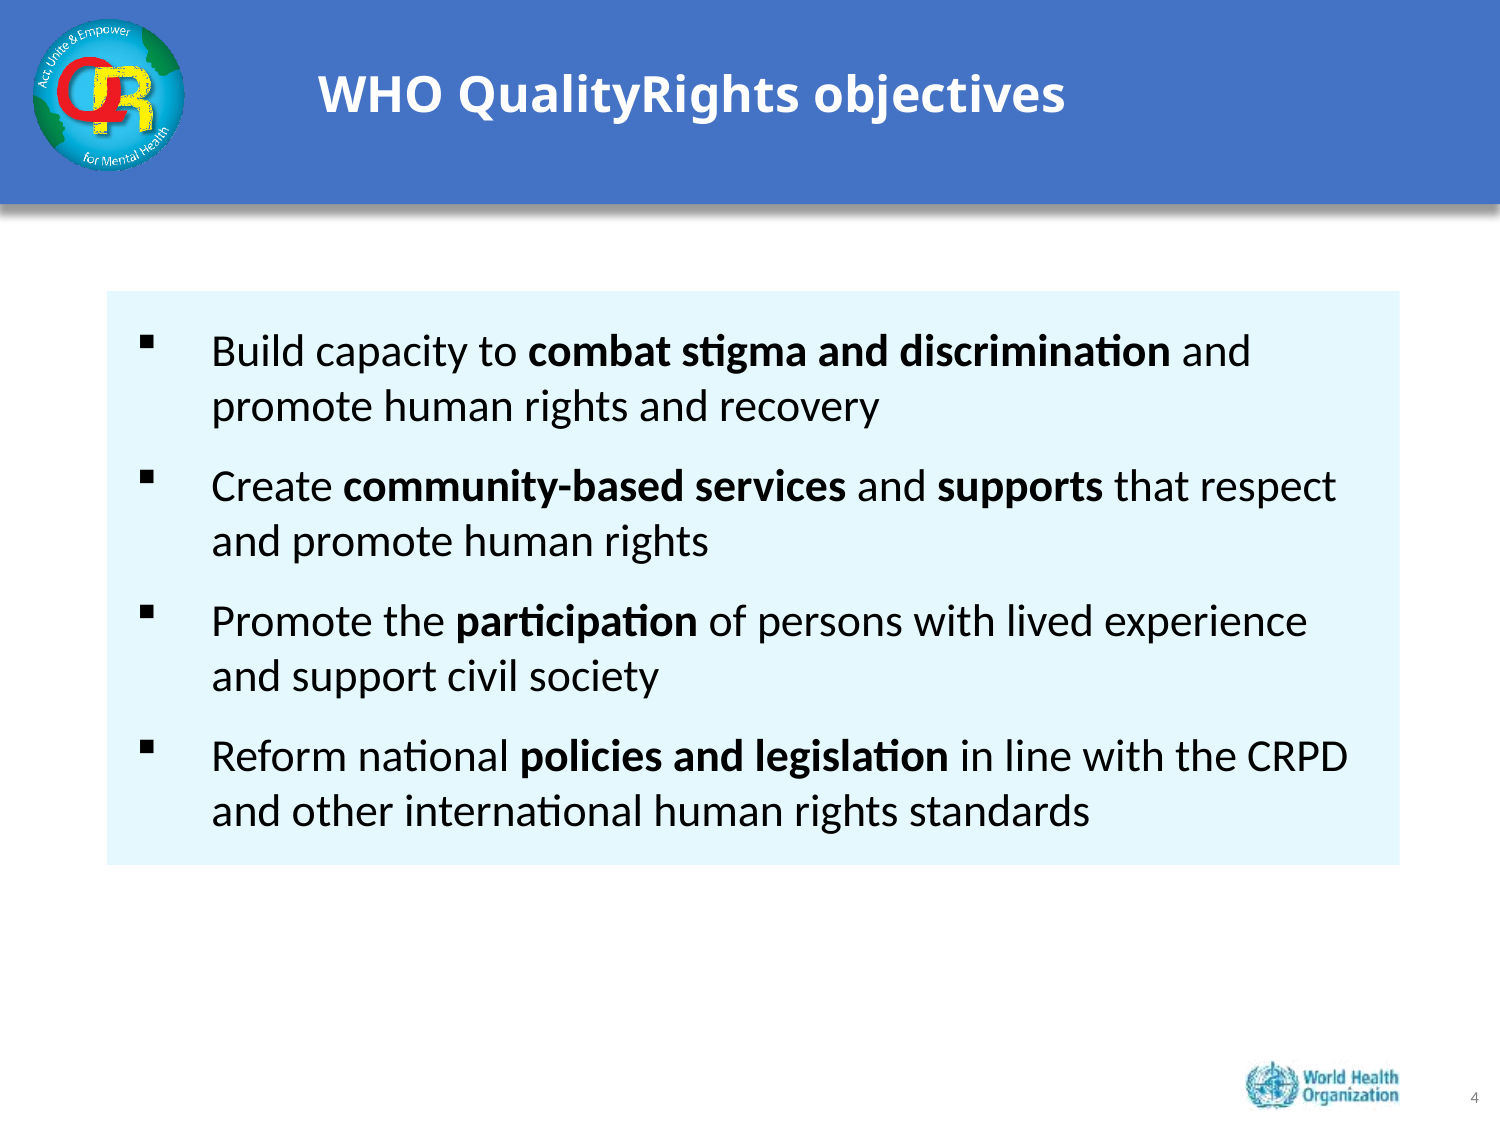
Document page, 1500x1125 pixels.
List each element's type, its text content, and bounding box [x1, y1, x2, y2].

text_box Build capacity to combat stigma and discrimination and promote human rights and recovery Create community-based services and supports that respect and promote human rights Promote the participation of persons with lived experience and support civil society Reform national policies and legislation in line with the CRPD and other international human rights standards [106, 291, 1400, 865]
text_box WHO QualityRights objectives [0, 0, 1500, 205]
picture [1245, 1060, 1400, 1114]
picture [0, 0, 214, 177]
